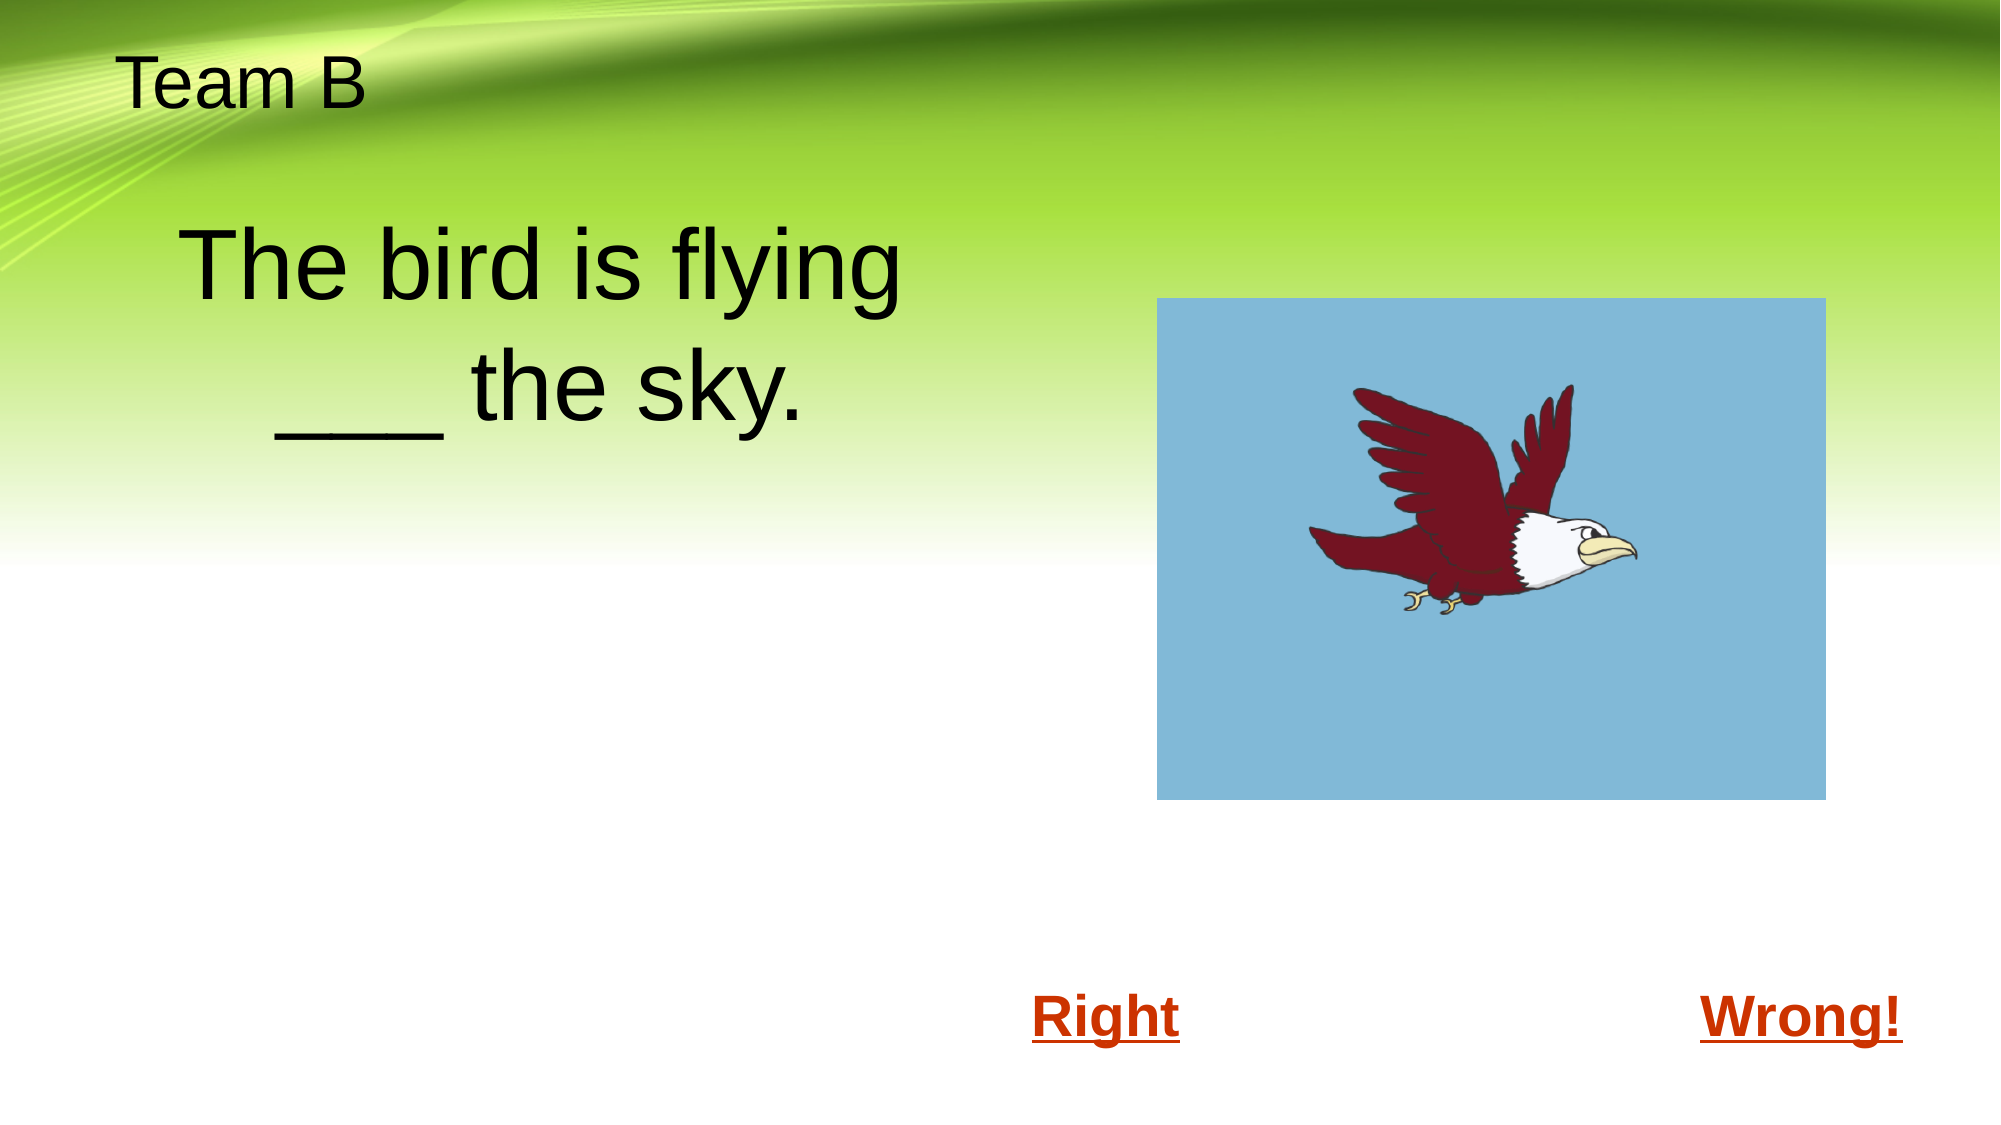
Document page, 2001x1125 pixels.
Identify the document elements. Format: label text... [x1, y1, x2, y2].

title Team B [99, 30, 1901, 127]
list The bird is flying ___ the sky. [99, 192, 984, 1006]
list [1157, 298, 1826, 800]
text_box Right Wrong! [1016, 971, 1919, 1056]
picture [0, 0, 2000, 1125]
